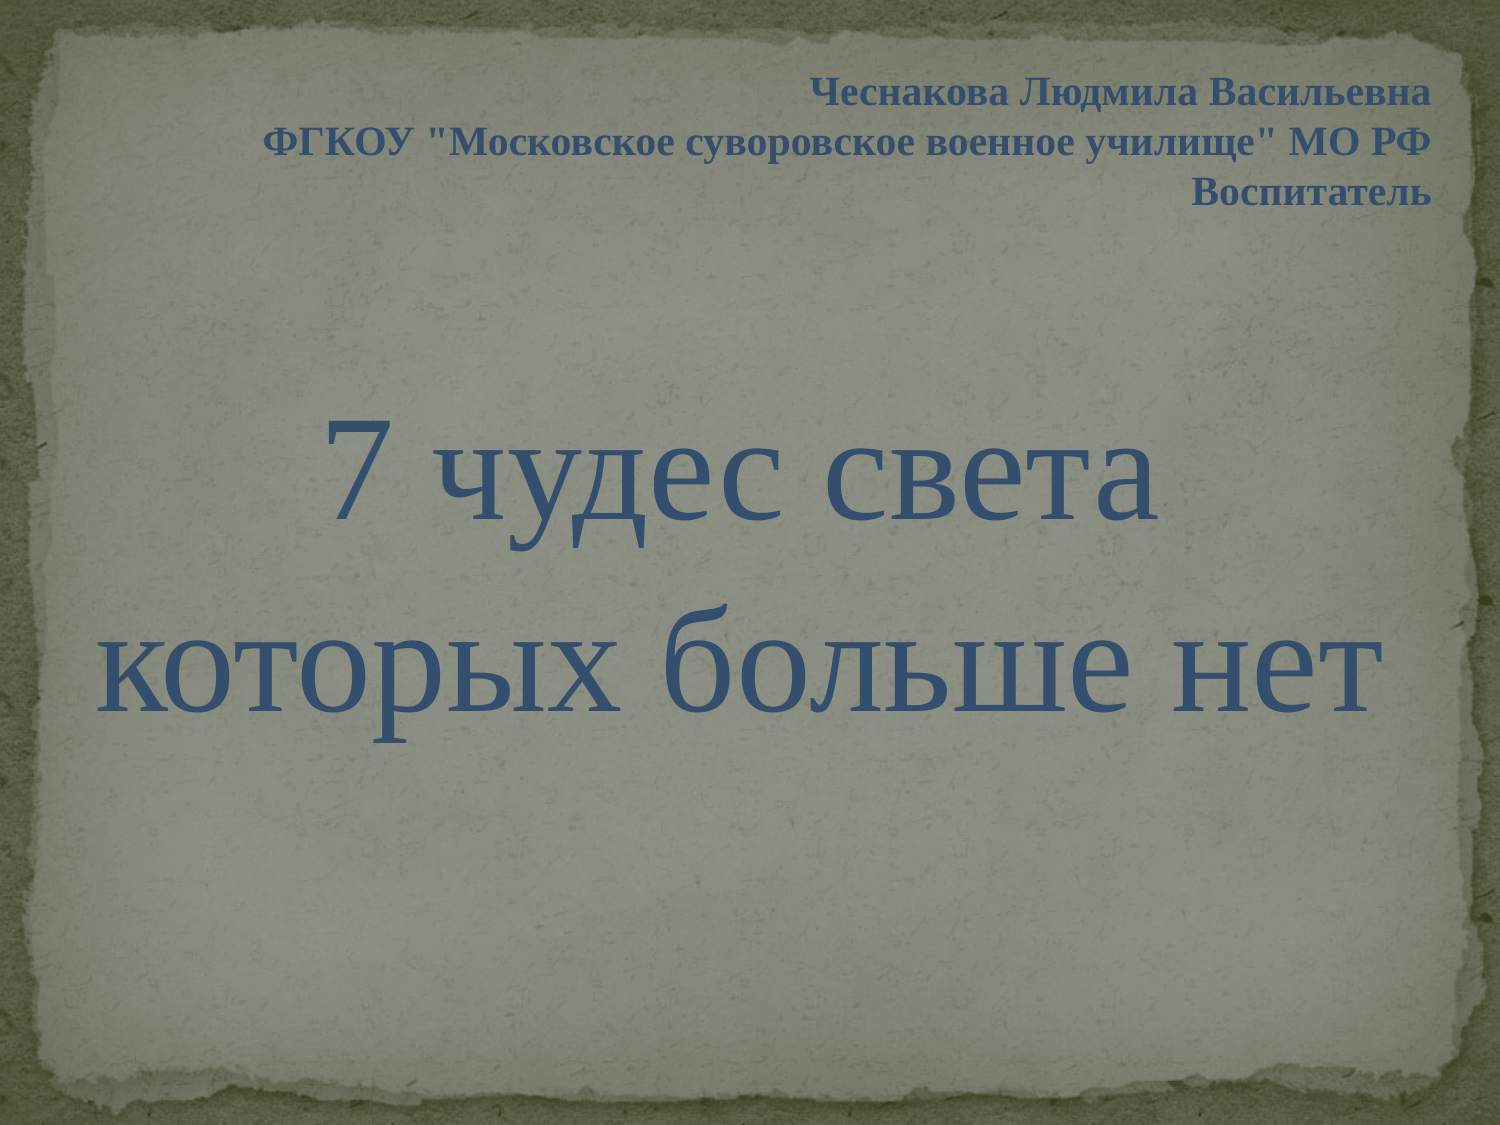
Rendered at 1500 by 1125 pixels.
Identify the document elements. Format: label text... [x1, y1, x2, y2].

text_box Чеснакова Людмила Васильевна ФГКОУ "Московское суворовское военное училище" МО РФ Воспитатель [56, 56, 1447, 222]
list 7 чудес света которых больше нет [64, 361, 1415, 816]
